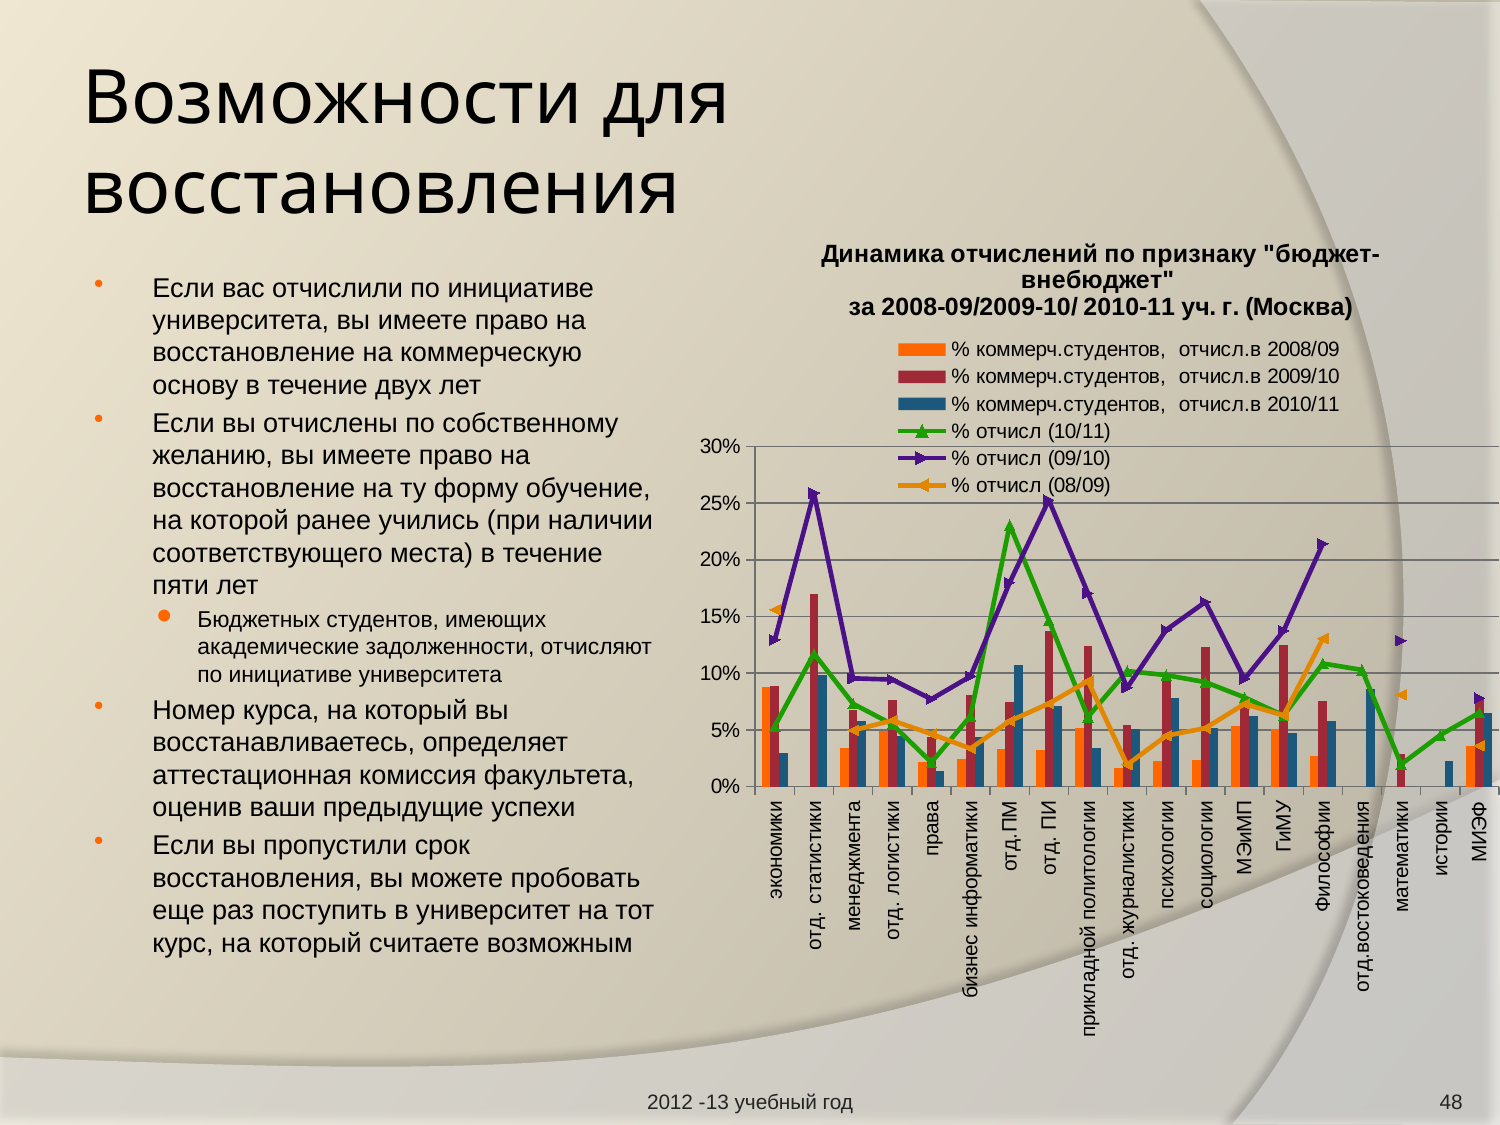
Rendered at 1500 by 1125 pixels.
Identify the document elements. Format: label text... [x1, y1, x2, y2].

list Если вас отчислили по инициативе университета, вы имеете право на восстановление на коммерческую основу в течение двух лет Если вы отчислены по собственному желанию, вы имеете право на восстановление на ту форму обучение, на которой ранее учились (при наличии соответствующего места) в течение пяти лет Бюджетных студентов, имеющих академические задолженности, отчисляют по инициативе университета Номер курса, на который вы восстанавливаетесь, определяет аттестационная комиссия факультета, оценив ваши предыдущие успехи Если вы пропустили срок восстановления, вы можете пробовать еще раз поступить в университет на тот курс, на который считаете возможным [75, 262, 675, 1005]
slide_number 48 [1337, 1068, 1463, 1114]
title Возможности для восстановления [75, 45, 1300, 233]
footer 2012 -13 учебный год [512, 1053, 988, 1114]
chart [699, 207, 1500, 1059]
